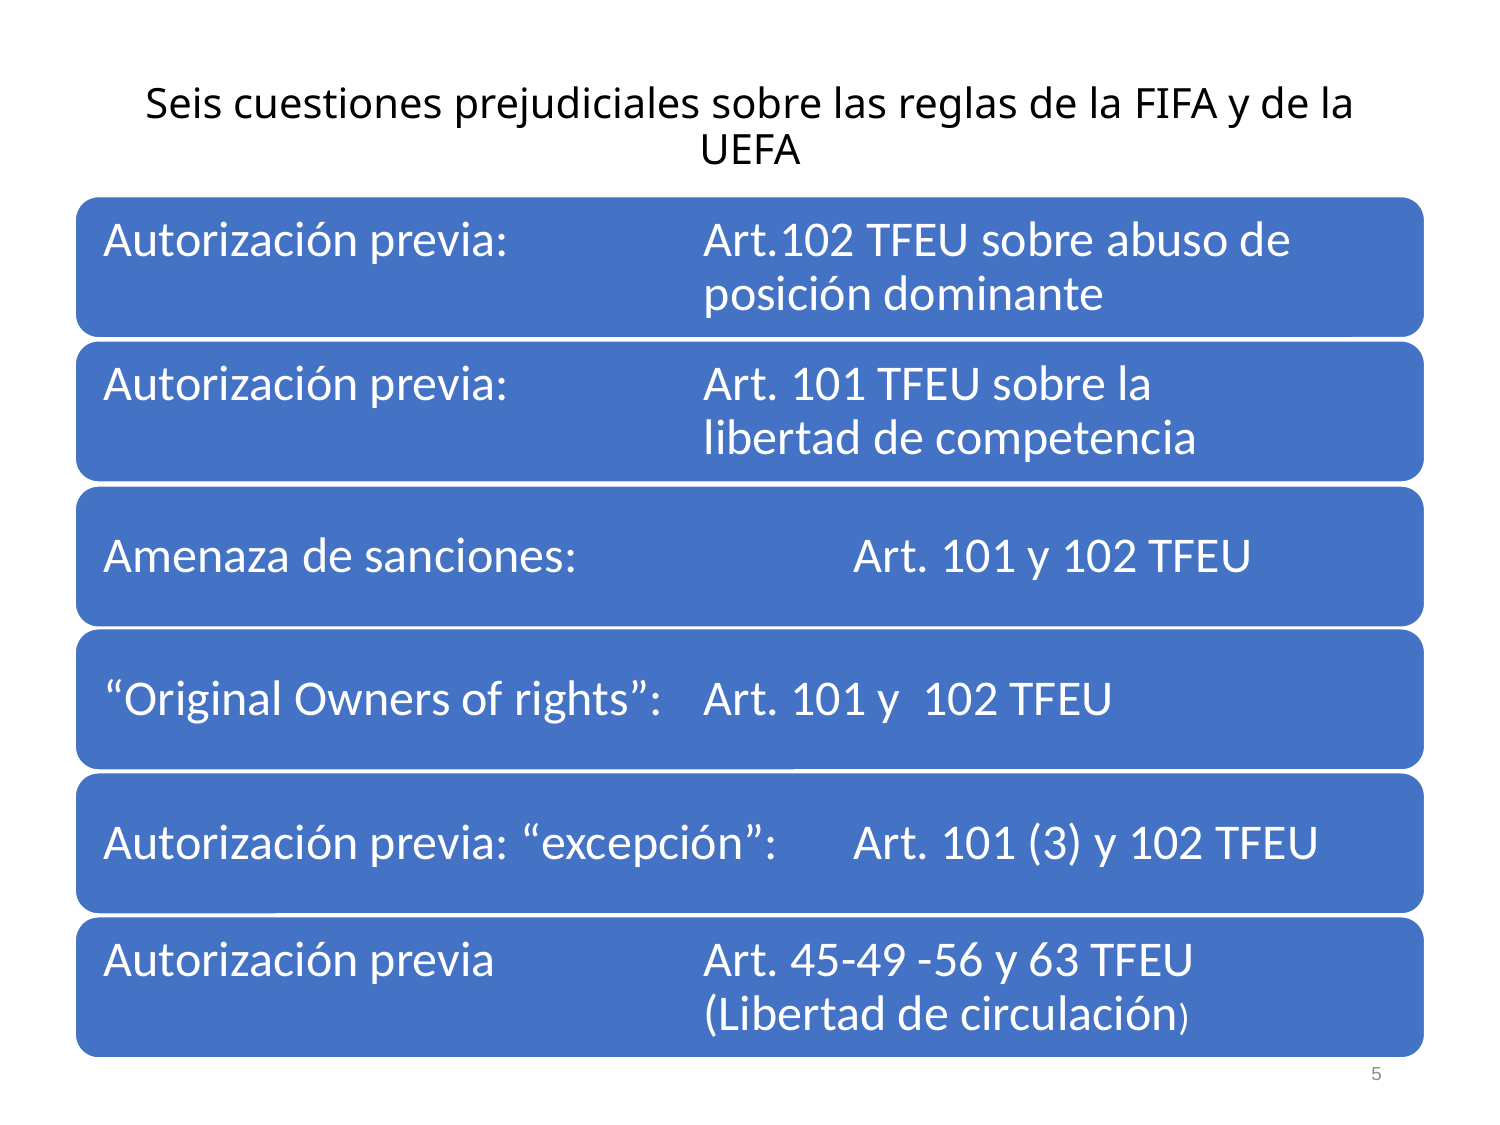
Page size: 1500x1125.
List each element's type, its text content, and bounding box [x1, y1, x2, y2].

title Seis cuestiones prejudiciales sobre las reglas de la FIFA y de la UEFA [75, 59, 1425, 196]
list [74, 196, 1425, 1059]
slide_number 5 [1059, 1059, 1397, 1103]
